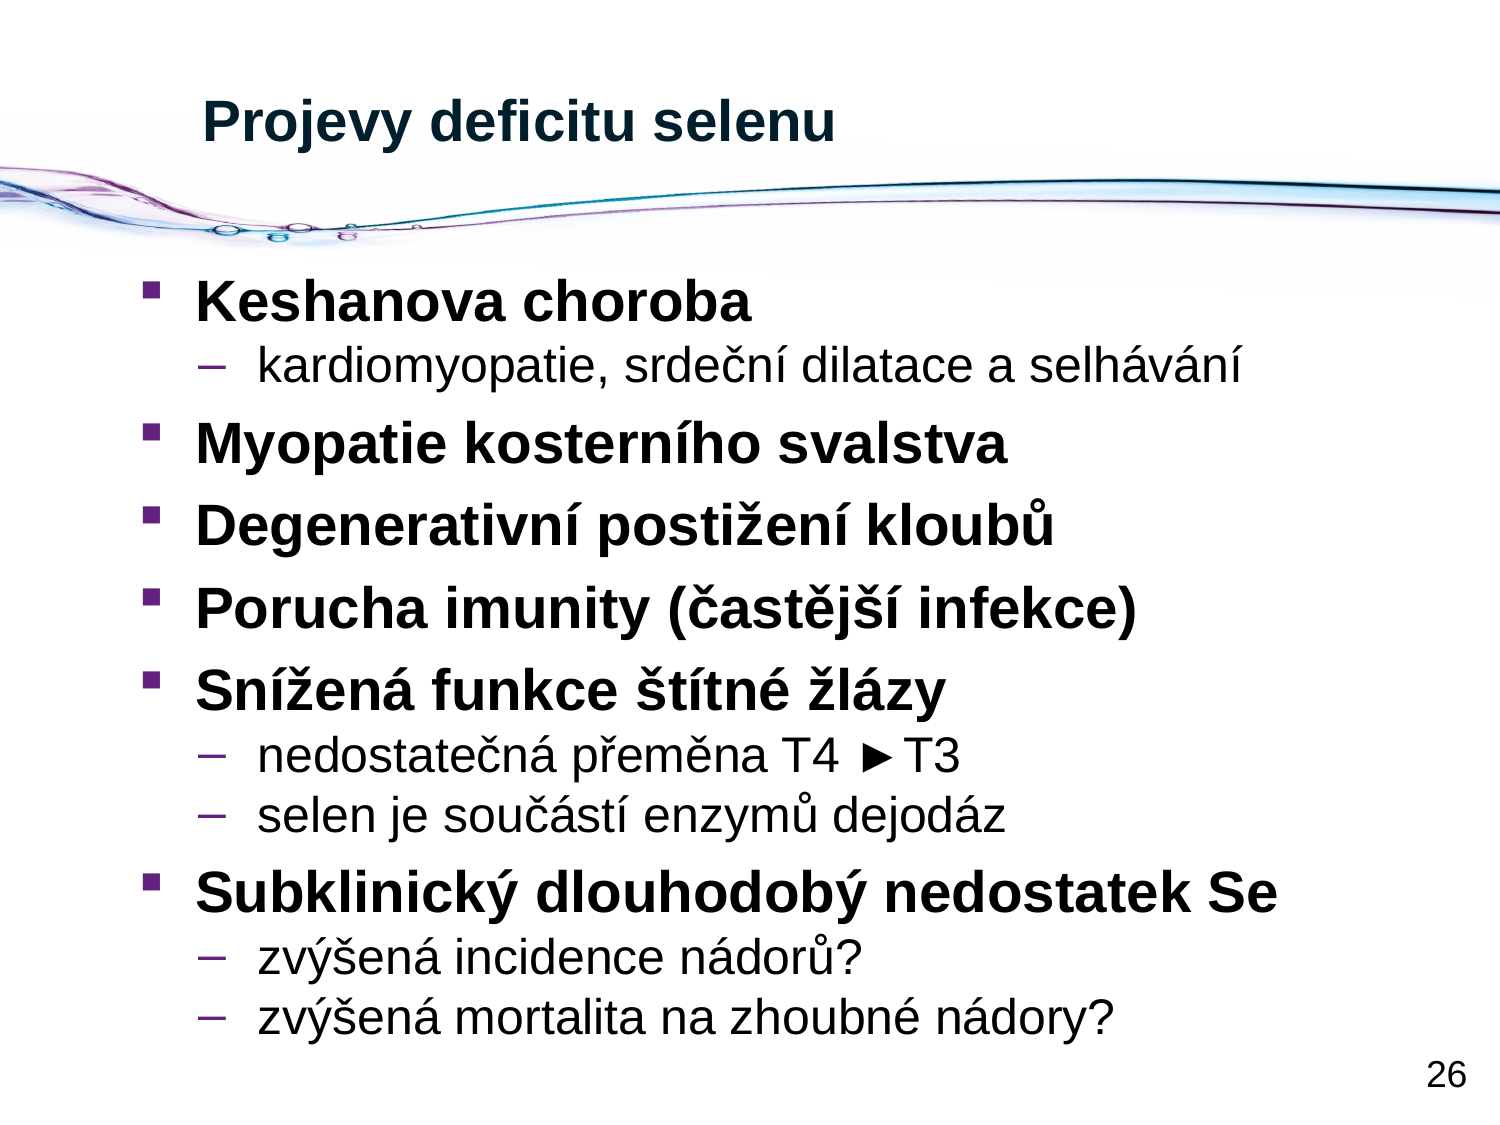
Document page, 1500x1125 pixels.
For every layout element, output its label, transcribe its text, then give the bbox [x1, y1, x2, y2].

slide_number 26 [1132, 1042, 1483, 1103]
title Projevy deficitu selenu [171, 7, 1389, 161]
picture [0, 112, 1500, 299]
list Keshanova choroba kardiomyopatie, srdeční dilatace a selhávání Myopatie kosterního svalstva Degenerativní postižení kloubů Porucha imunity (častější infekce) Snížená funkce štítné žlázy nedostatečná přeměna T4 ►T3 selen je součástí enzymů dejodáz Subklinický dlouhodobý nedostatek Se zvýšená incidence nádorů? zvýšená mortalita na zhoubné nádory? [123, 255, 1390, 1083]
